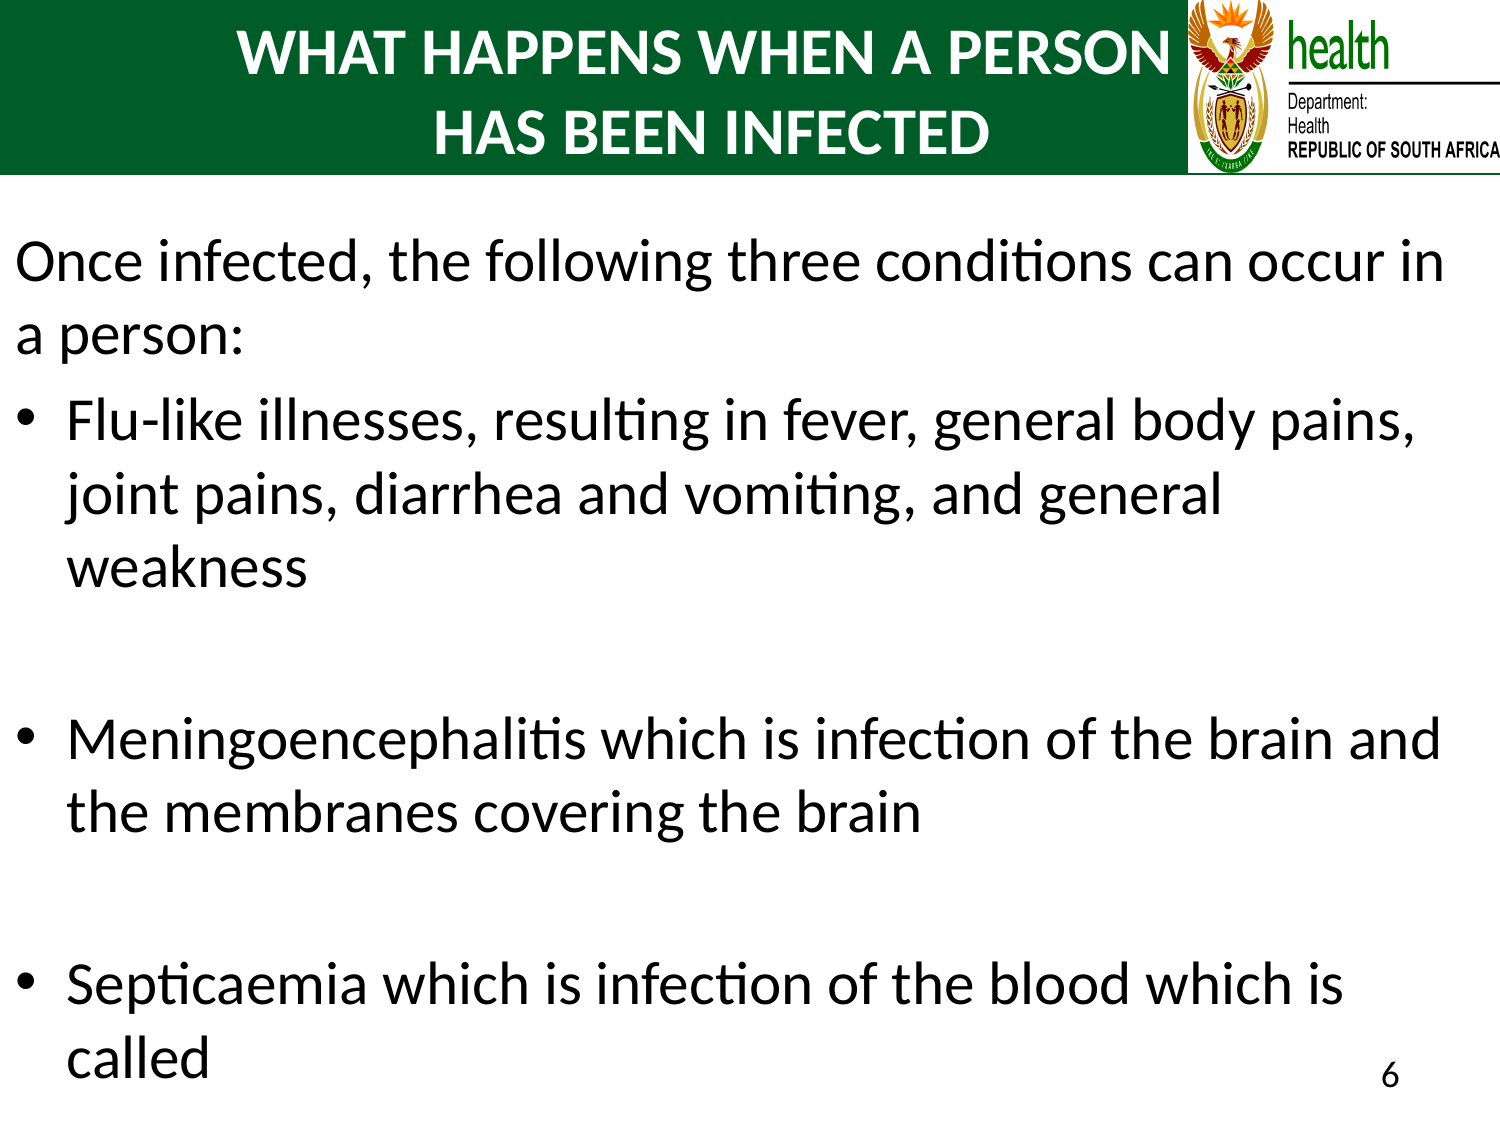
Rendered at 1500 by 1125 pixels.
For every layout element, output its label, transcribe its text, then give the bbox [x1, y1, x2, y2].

picture [1425, 0, 1500, 173]
slide_number 6 [1074, 1042, 1425, 1103]
list Once infected, the following three conditions can occur in a person: Flu-like illnesses, resulting in fever, general body pains, joint pains, diarrhea and vomiting, and general weakness Meningoencephalitis which is infection of the brain and the membranes covering the brain Septicaemia which is infection of the blood which is called [0, 212, 1474, 1103]
title WHAT HAPPENS WHEN A PERSON HAS BEEN INFECTED [0, 0, 1425, 175]
